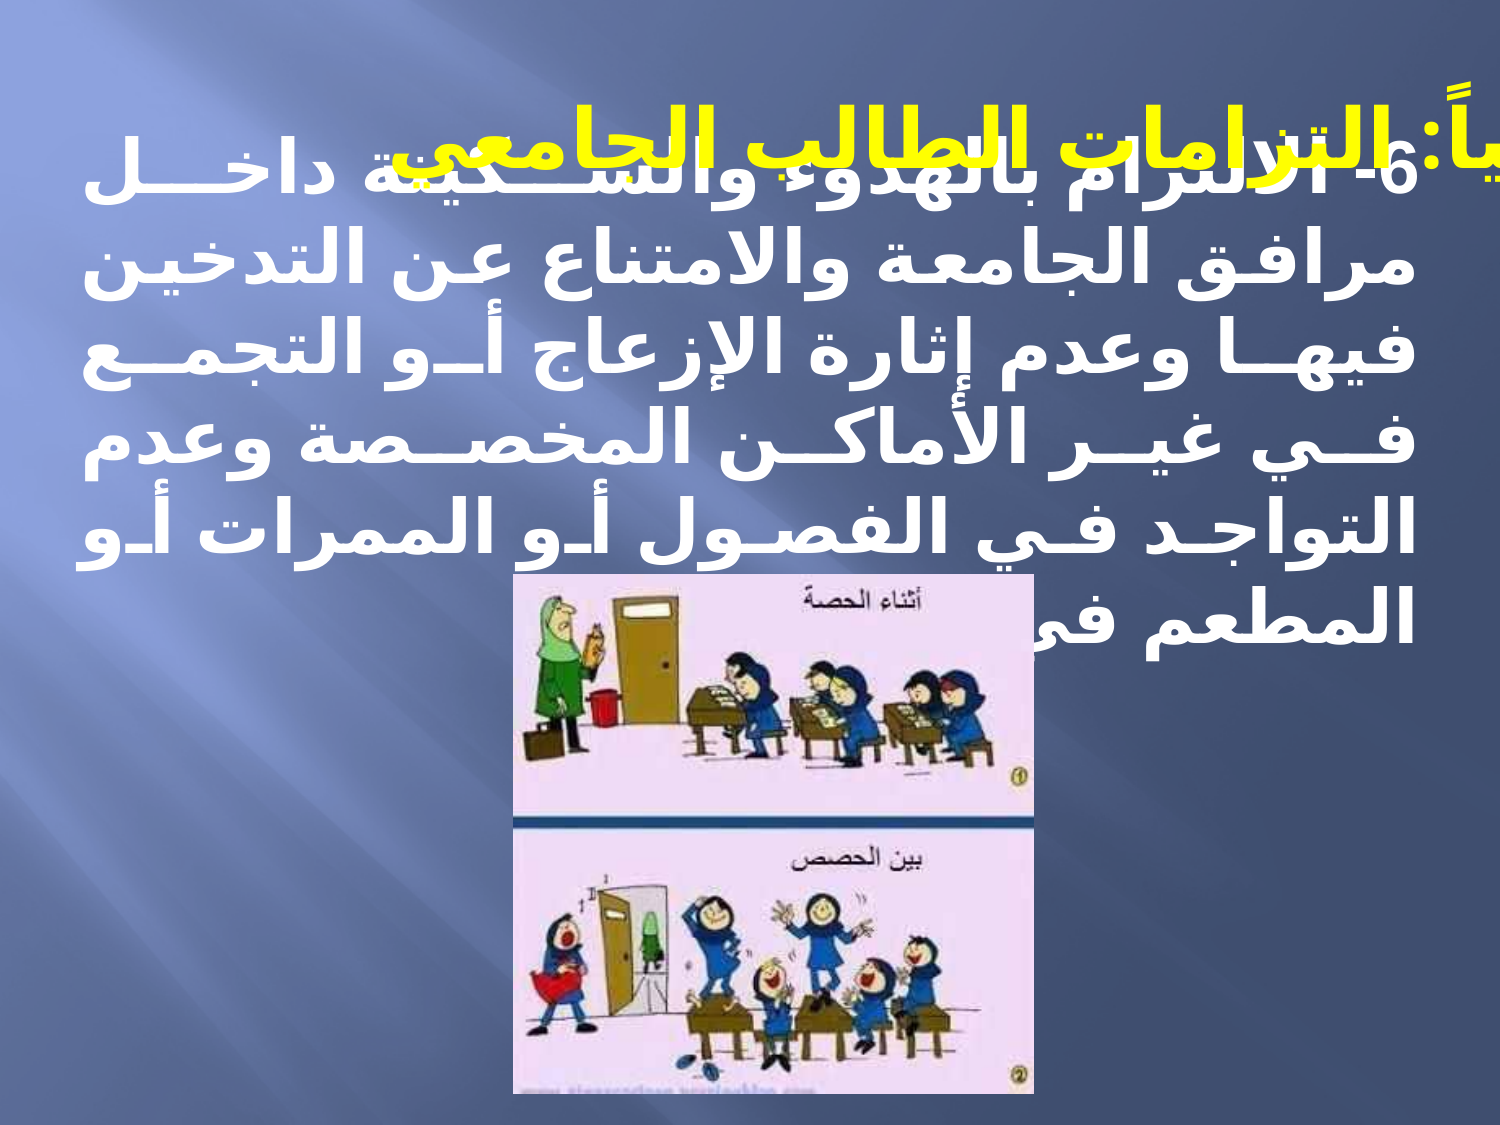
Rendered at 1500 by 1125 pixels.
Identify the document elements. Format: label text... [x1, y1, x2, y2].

text_box ثانياً: التزامات الطالب الجامعي [372, 78, 1500, 193]
text_box 6- الالتزام بالهدوء والسكينة داخل مرافق الجامعة والامتناع عن التدخين فيها وعدم إثارة الإزعاج أو التجمع في غير الأماكن المخصصة وعدم التواجد في الفصول أو الممرات أو المطعم في وقت الصلاة. [64, 61, 1436, 667]
picture [513, 574, 1034, 1095]
